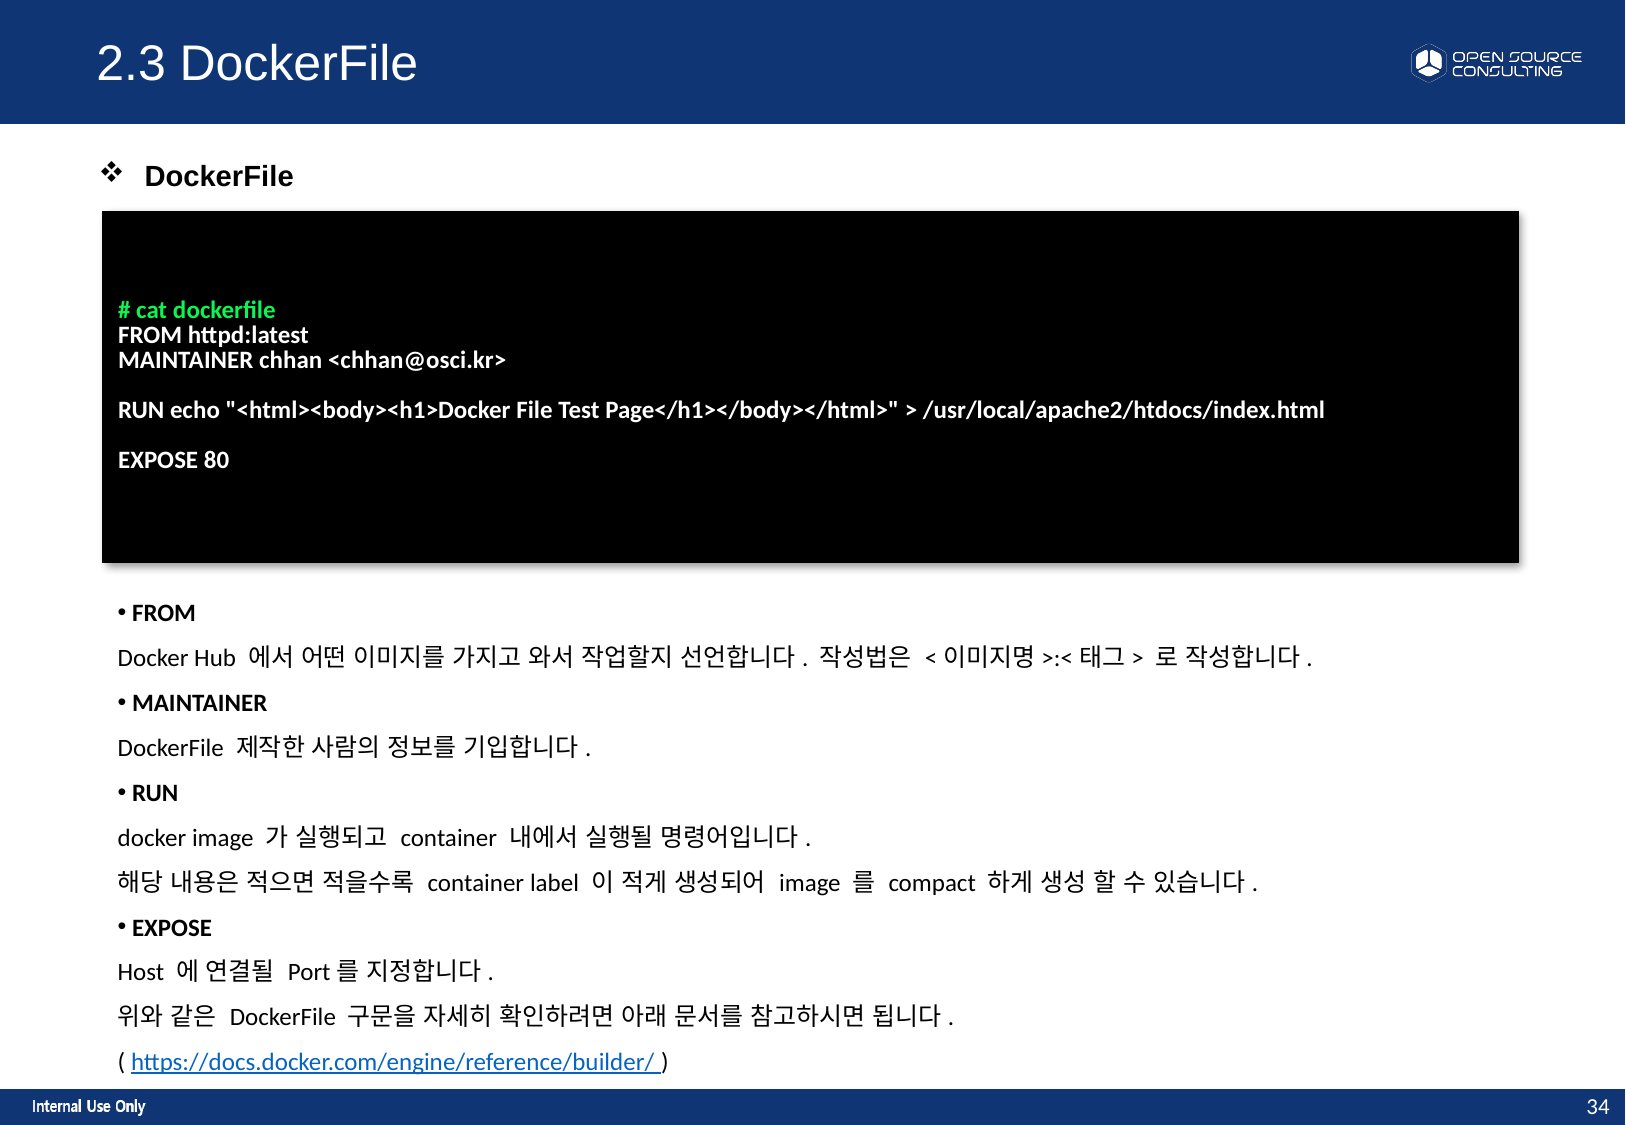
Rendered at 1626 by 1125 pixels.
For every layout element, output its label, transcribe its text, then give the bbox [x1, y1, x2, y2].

table_header # cat dockerfile FROM httpd:latest MAINTAINER chhan <chhan@osci.kr> RUN echo "<html><body><h1>Docker File Test Page</h1></body></html>" > /usr/local/apache2/htdocs/index.html EXPOSE 80 [104, 213, 1517, 562]
picture [0, 0, 1625, 1125]
slide_number 34 [1259, 1083, 1625, 1125]
text_box DockerFile [83, 153, 1518, 364]
text_box FROM Docker Hub 에서 어떤 이미지를 가지고 와서 작업할지 선언합니다. 작성법은 <이미지명>:<태그> 로 작성합니다. MAINTAINER DockerFile 제작한 사람의 정보를 기입합니다. RUN docker image 가 실행되고 container 내에서 실행될 명령어입니다. 해당 내용은 적으면 적을수록 container label 이 적게 생성되어 image 를 compact 하게 생성 할 수 있습니다. EXPOSE Host 에 연결될 Port를 지정합니다. 위와 같은 DockerFile 구문을 자세히 확인하려면 아래 문서를 참고하시면 됩니다. ( https://docs.docker.com/engine/reference/builder/ ) [102, 574, 1625, 1083]
text_box 2.3 DockerFile [81, 29, 1049, 99]
